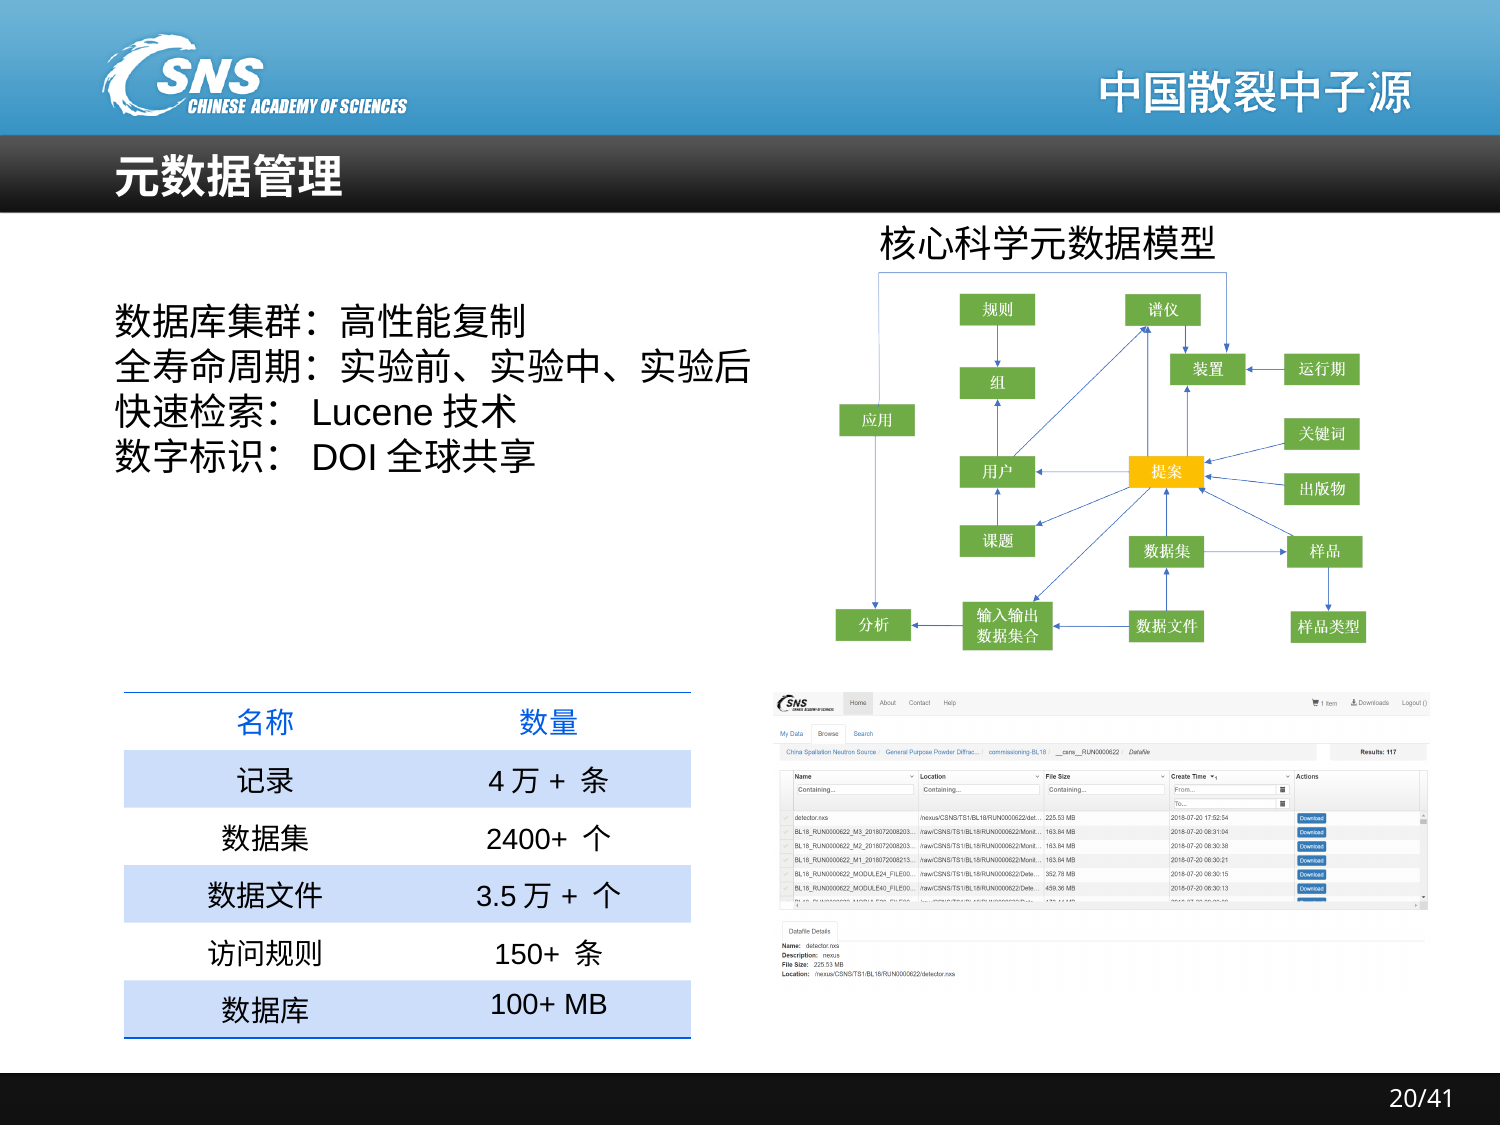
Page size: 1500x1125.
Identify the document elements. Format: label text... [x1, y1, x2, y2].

table_cell 访问规则 [124, 923, 407, 980]
table_cell 2400+ 个 [407, 808, 691, 865]
table_header 数量 [407, 693, 691, 750]
text_box 数据库集群：高性能复制 全寿命周期：实验前、实验中、实验后 快速检索：Lucene技术 数字标识：DOI全球共享 [99, 290, 830, 486]
table_cell 数据库 [124, 980, 407, 1037]
table_header 名称 [124, 693, 407, 750]
picture [0, 0, 1500, 1125]
title 元数据管理 [99, 137, 1125, 213]
table_cell 100+ MB [407, 980, 691, 1037]
text_box 核心科学元数据模型 [865, 213, 1233, 270]
table_cell 数据集 [124, 808, 407, 865]
table_cell 数据文件 [124, 865, 407, 923]
table_cell 4万+ 条 [407, 750, 691, 808]
table_cell 记录 [124, 750, 407, 808]
table_cell 150+ 条 [407, 923, 691, 980]
table_cell 3.5万+ 个 [407, 865, 691, 923]
slide_number 20/41 [1340, 1074, 1471, 1118]
